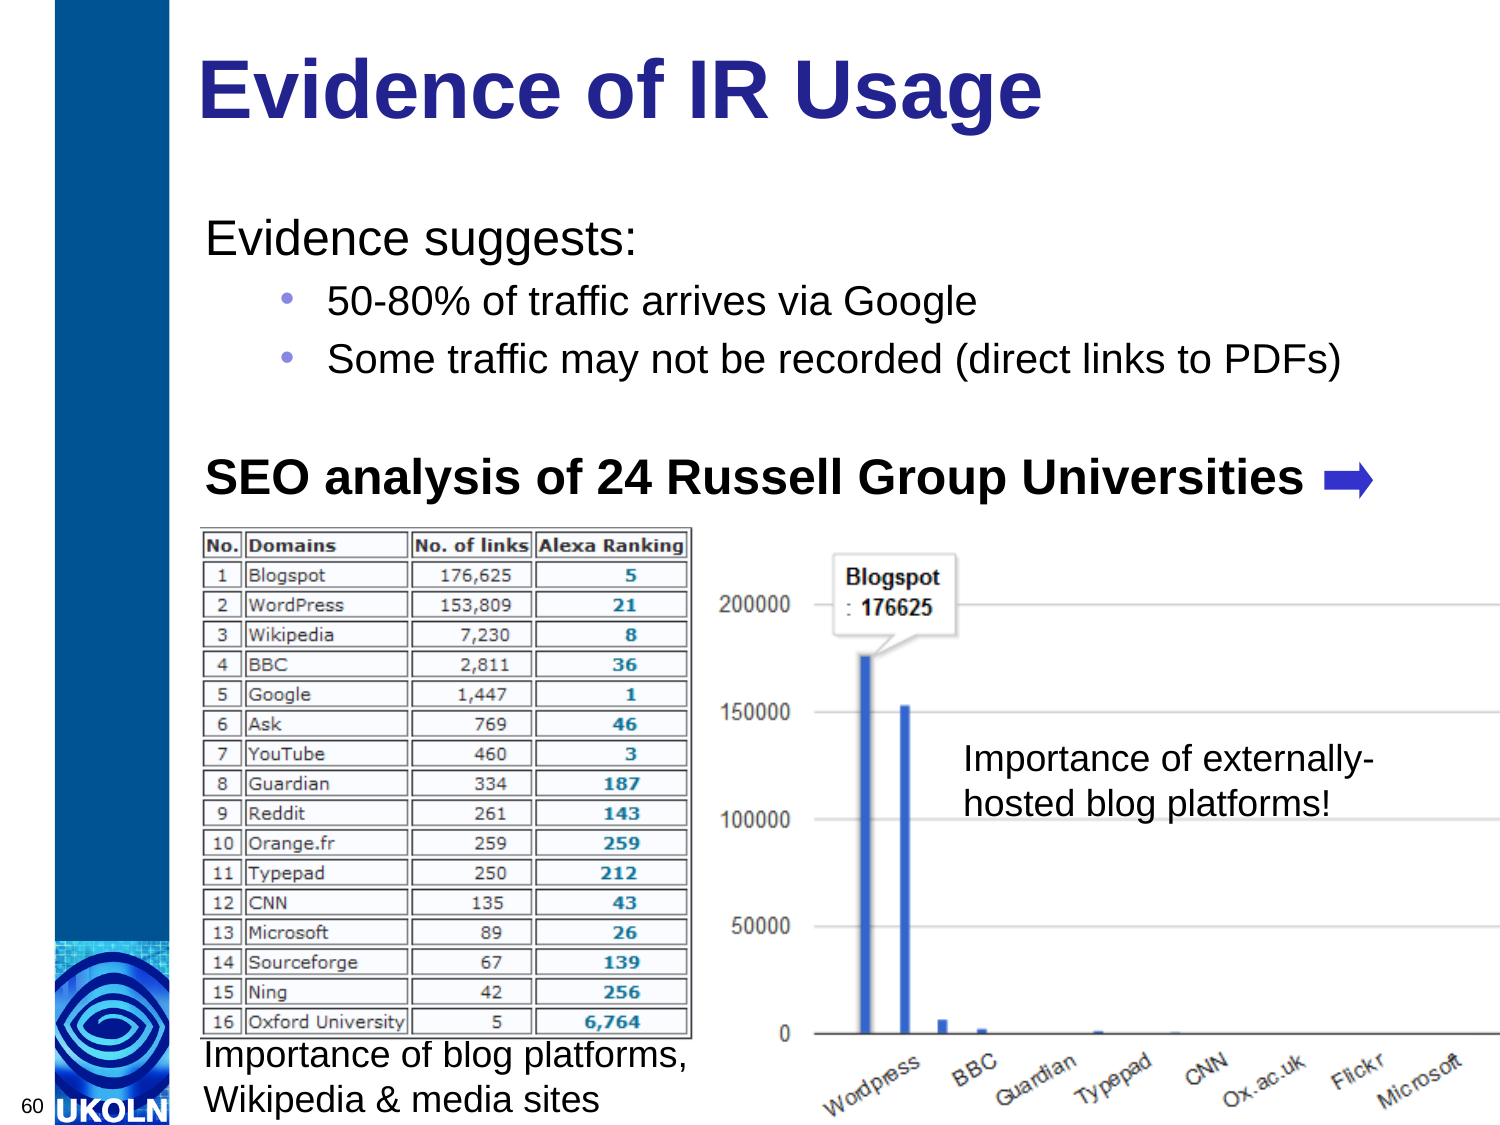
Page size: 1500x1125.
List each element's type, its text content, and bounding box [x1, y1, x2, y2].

text_box [1324, 461, 1374, 499]
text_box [715, 527, 1500, 1119]
title Evidence of IR Usage [182, 27, 1458, 146]
list Evidence suggests: 50-80% of traffic arrives via Google Some traffic may not be recorded (direct links to PDFs) SEO analysis of 24 Russell Group Universities [189, 197, 1475, 543]
slide_number 60 [0, 1085, 60, 1125]
picture [54, 941, 170, 1125]
picture [200, 527, 694, 1041]
text_box Importance of blog platforms, Wikipedia & media sites [188, 1022, 706, 1125]
